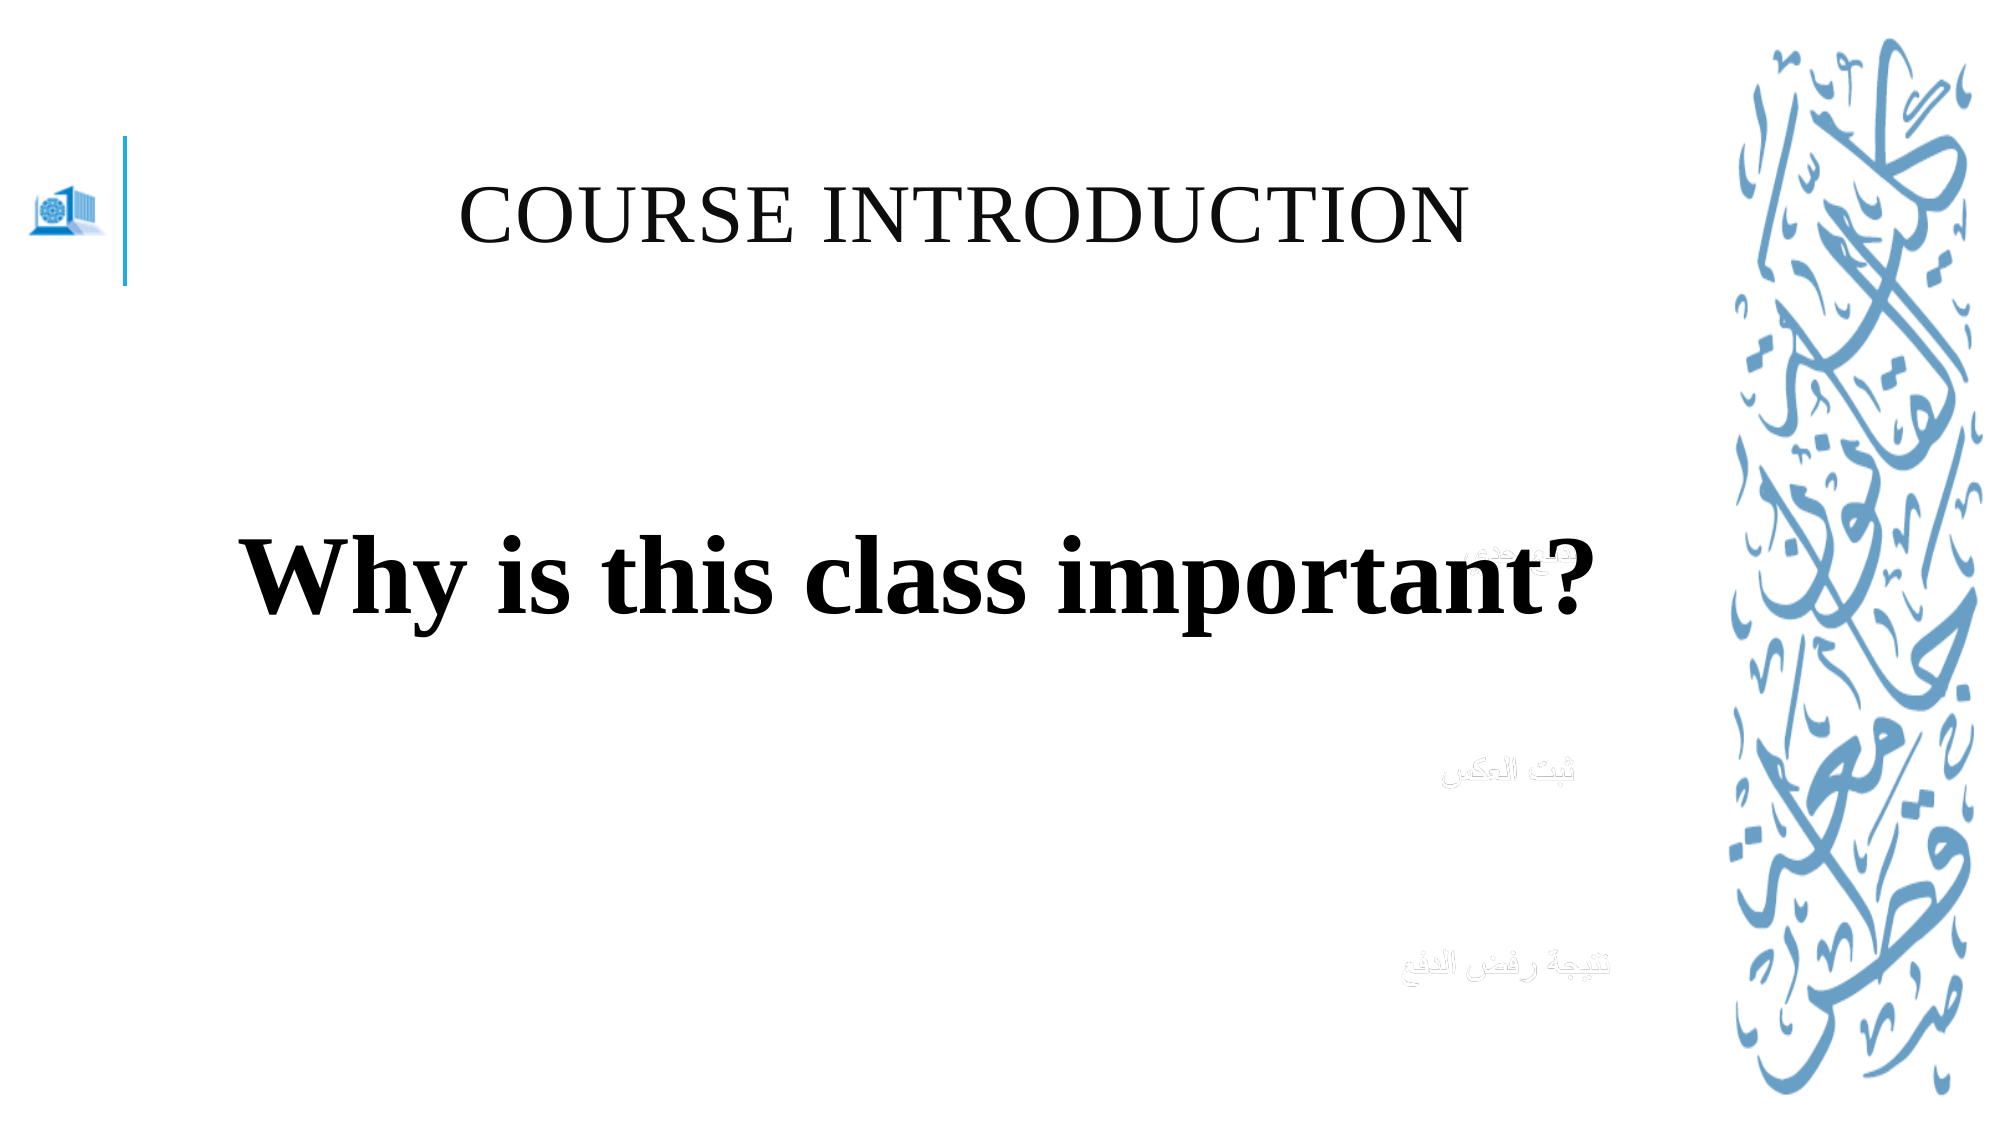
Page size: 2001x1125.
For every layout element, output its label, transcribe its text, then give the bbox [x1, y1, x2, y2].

title COURSE Introduction [168, 96, 1711, 342]
picture [1718, 26, 1987, 1125]
picture [1394, 517, 1658, 600]
list Why is this class important? [198, 425, 1640, 930]
picture [1377, 736, 1641, 819]
picture [24, 179, 111, 240]
picture [1377, 929, 1649, 1011]
